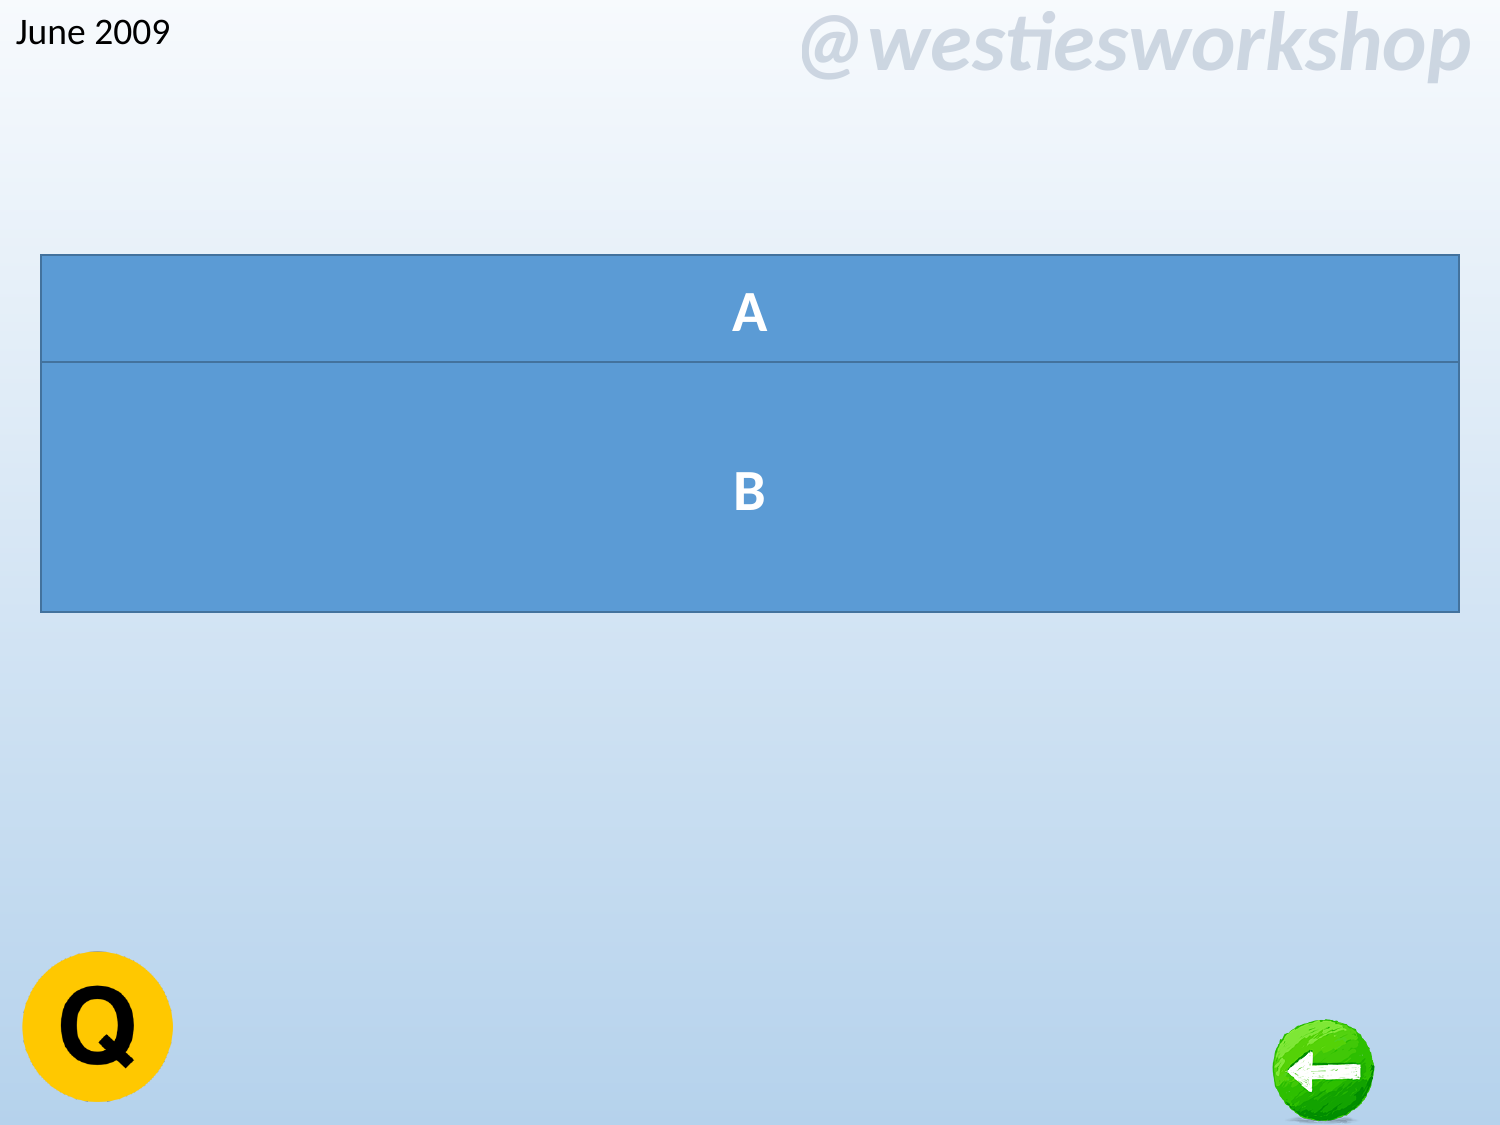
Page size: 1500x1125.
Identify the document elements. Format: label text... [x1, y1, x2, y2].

picture [41, 255, 1459, 612]
picture [1270, 1019, 1376, 1125]
text_box June 2009 [1, 0, 186, 60]
picture [0, 928, 197, 1125]
